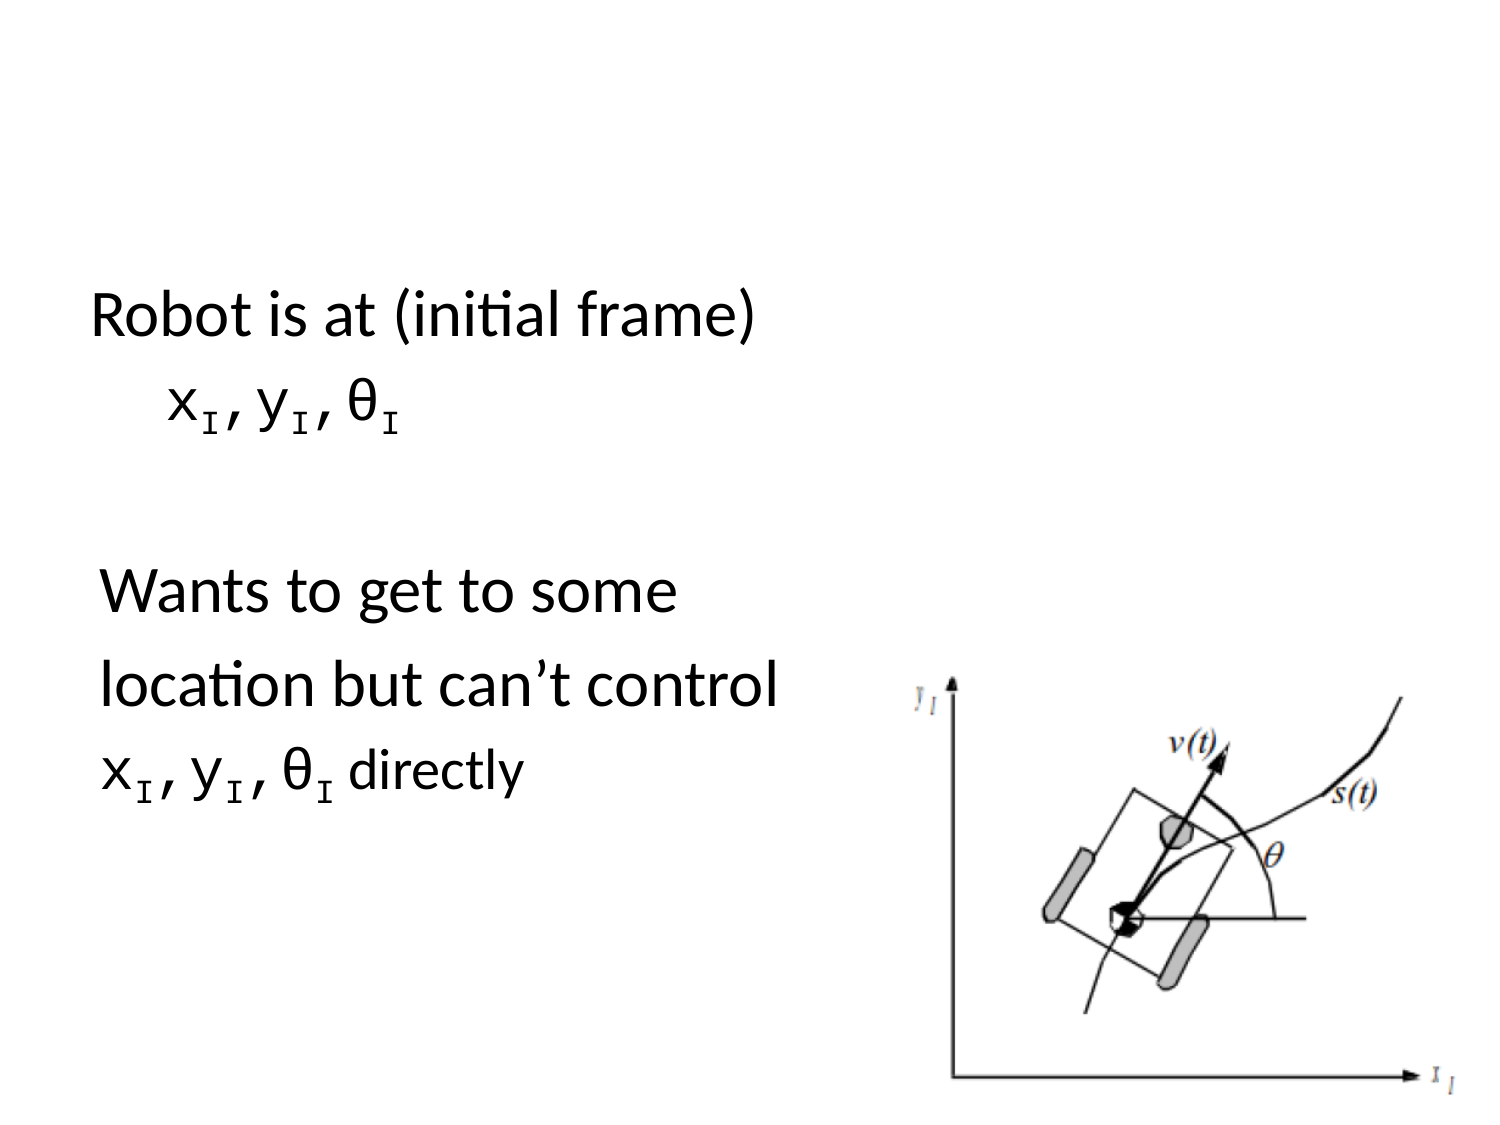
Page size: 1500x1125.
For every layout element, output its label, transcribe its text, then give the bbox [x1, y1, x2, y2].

list Robot is at (initial frame) xI,yI,θI Wants to get to some location but can’t control xI,yI,θI directly [75, 262, 1425, 1005]
picture [870, 602, 1500, 1120]
